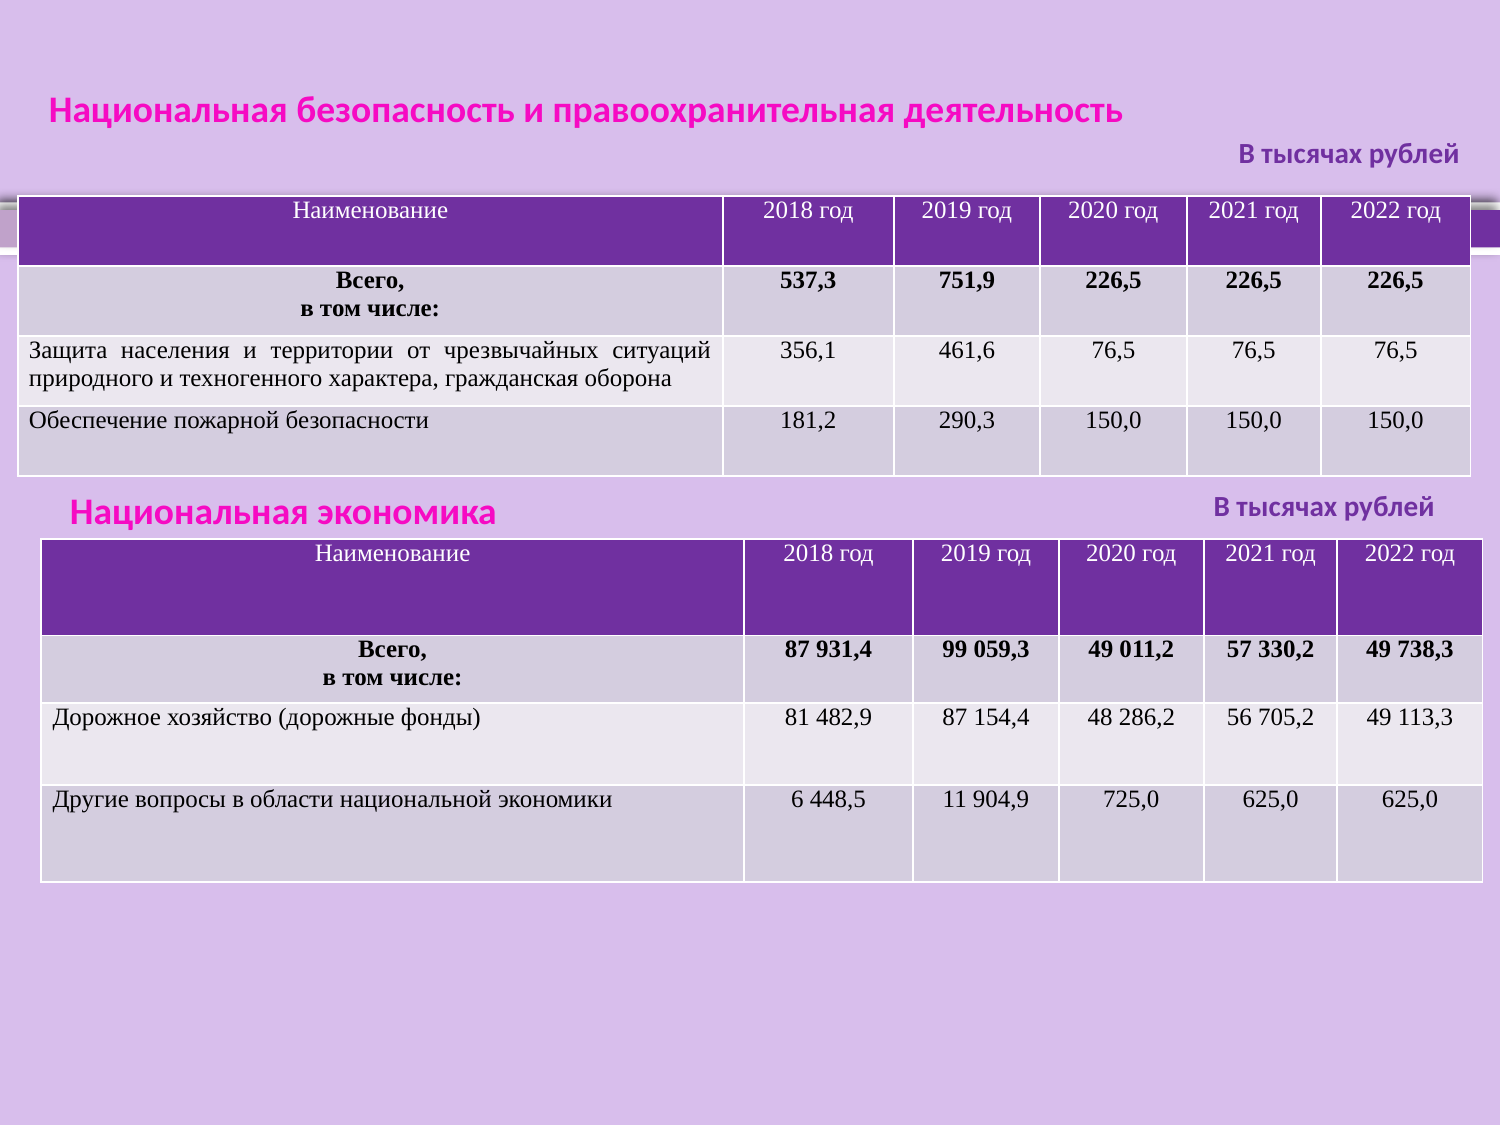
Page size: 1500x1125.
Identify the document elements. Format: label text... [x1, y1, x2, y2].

table_cell 461,6 [895, 337, 1039, 405]
table_cell 751,9 [895, 267, 1039, 335]
table_cell 76,5 [1322, 337, 1470, 405]
table_cell 356,1 [724, 337, 893, 405]
table_cell 6 448,5 [745, 786, 912, 881]
table_header 2021 год [1188, 197, 1320, 265]
table_cell 49 738,3 [1338, 636, 1482, 702]
table_cell 625,0 [1205, 786, 1336, 881]
table_header 2022 год [1322, 198, 1470, 265]
table_cell 150,0 [1041, 407, 1186, 475]
table_cell 76,5 [1188, 337, 1320, 405]
table_cell Всего, в том числе: [42, 636, 743, 702]
table_cell 49 011,2 [1060, 636, 1203, 702]
table_cell 87 154,4 [914, 704, 1058, 784]
table_header 2019 год [895, 197, 1039, 265]
table_header Наименование [19, 197, 722, 265]
table_header 2021 год [1205, 551, 1336, 635]
table_cell Дорожное хозяйство (дорожные фонды) [42, 704, 743, 784]
table_cell 87 931,4 [745, 636, 912, 702]
table_header Наименование [42, 540, 743, 635]
table_cell 150,0 [1322, 407, 1470, 475]
table_header 2022 год [1338, 540, 1482, 635]
text_box В тысячах рублей [1223, 126, 1496, 198]
table_cell 181,2 [724, 407, 893, 475]
table_cell 226,5 [1188, 267, 1320, 335]
table_cell 48 286,2 [1060, 704, 1203, 784]
table_header 2020 год [1041, 197, 1186, 265]
table_cell 81 482,9 [745, 704, 912, 784]
text_box В тысячах рублей [1198, 479, 1471, 551]
table_header 2019 год [914, 540, 1058, 635]
table_cell Обеспечение пожарной безопасности [19, 407, 722, 475]
table_cell Защита населения и территории от чрезвычайных ситуаций природного и техногенного характера, гражданская оборона [19, 337, 722, 405]
table_header 2020 год [1060, 540, 1203, 635]
table_cell 11 904,9 [914, 786, 1058, 881]
text_box Национальная безопасность и правоохранительная деятельность [34, 78, 1140, 138]
text_box Национальная экономика [55, 479, 513, 540]
table_cell 49 113,3 [1338, 704, 1482, 784]
table_header 2018 год [724, 197, 893, 265]
table_cell 290,3 [895, 407, 1039, 475]
table_cell 226,5 [1041, 267, 1186, 335]
table_cell 725,0 [1060, 786, 1203, 881]
table_cell 226,5 [1322, 267, 1470, 335]
table_cell 537,3 [724, 267, 893, 335]
table_cell Всего, в том числе: [19, 267, 722, 335]
table_cell Другие вопросы в области национальной экономики [42, 786, 743, 881]
table_cell 76,5 [1041, 337, 1186, 405]
table_cell 99 059,3 [914, 636, 1058, 702]
table_cell 57 330,2 [1205, 636, 1336, 702]
table_cell 150,0 [1188, 407, 1320, 475]
table_cell 625,0 [1338, 786, 1482, 881]
table_header 2018 год [745, 540, 912, 635]
table_cell 56 705,2 [1205, 704, 1336, 784]
